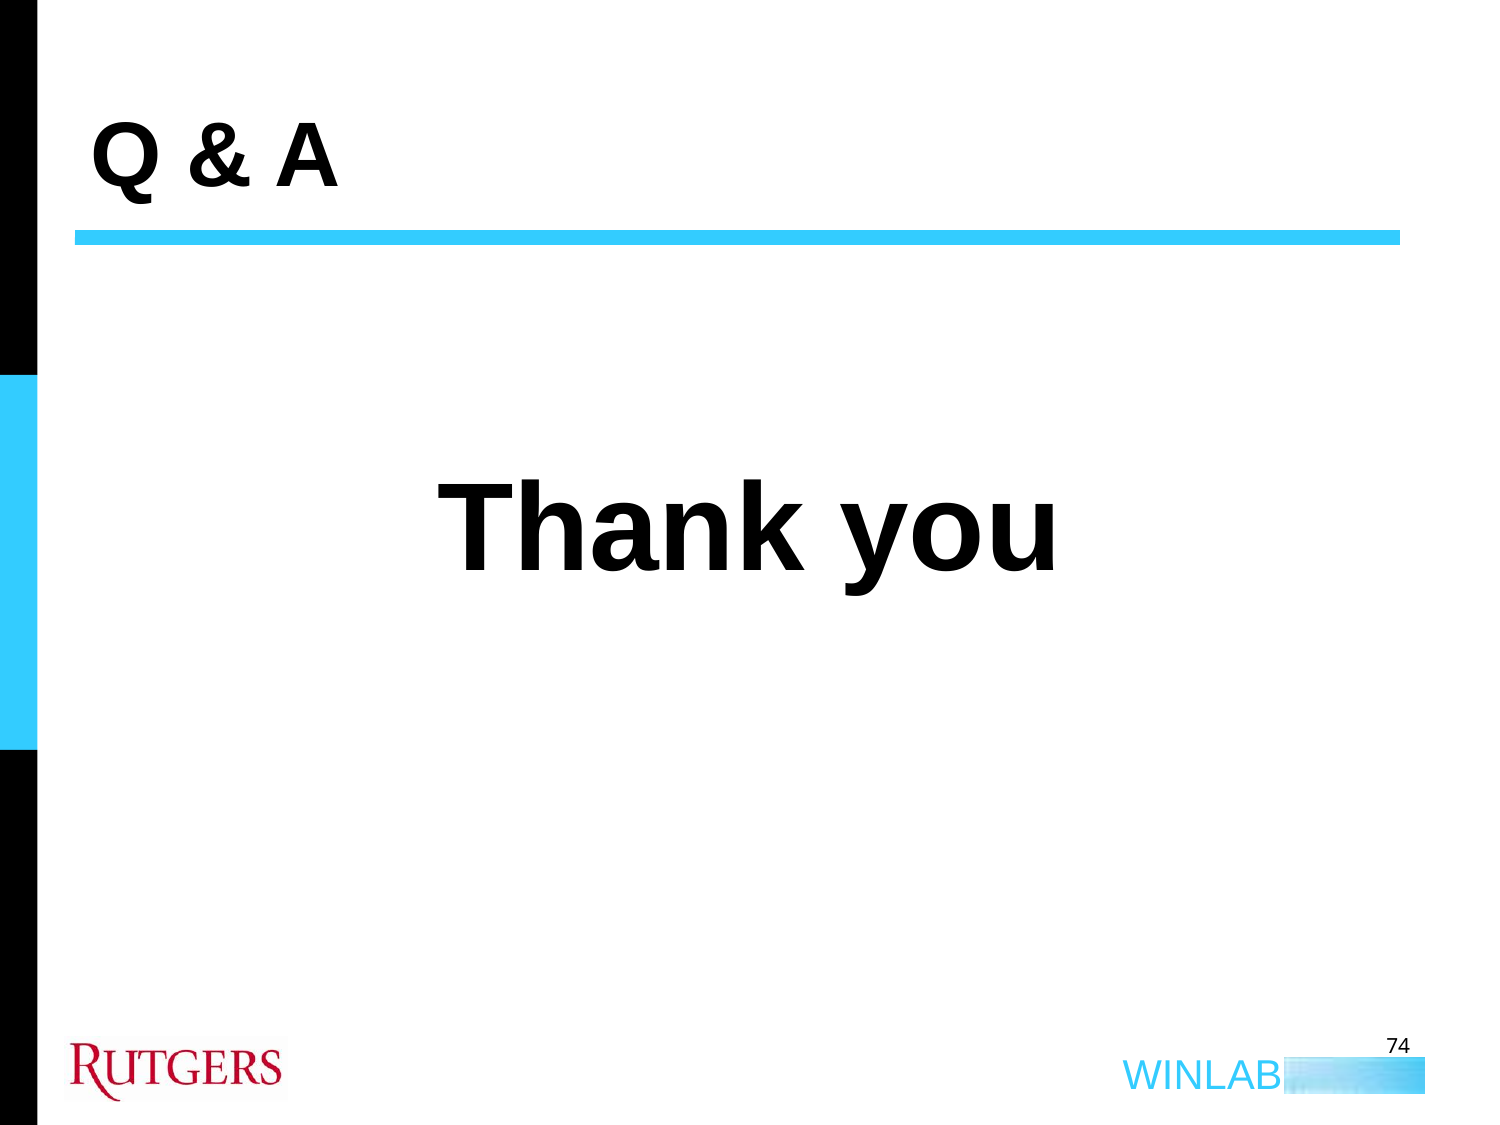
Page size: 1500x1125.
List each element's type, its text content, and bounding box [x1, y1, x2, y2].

picture [64, 1036, 289, 1102]
slide_number 74 [1074, 1024, 1426, 1101]
list Thank you [73, 262, 1426, 1006]
title Q & A [74, 25, 1426, 213]
